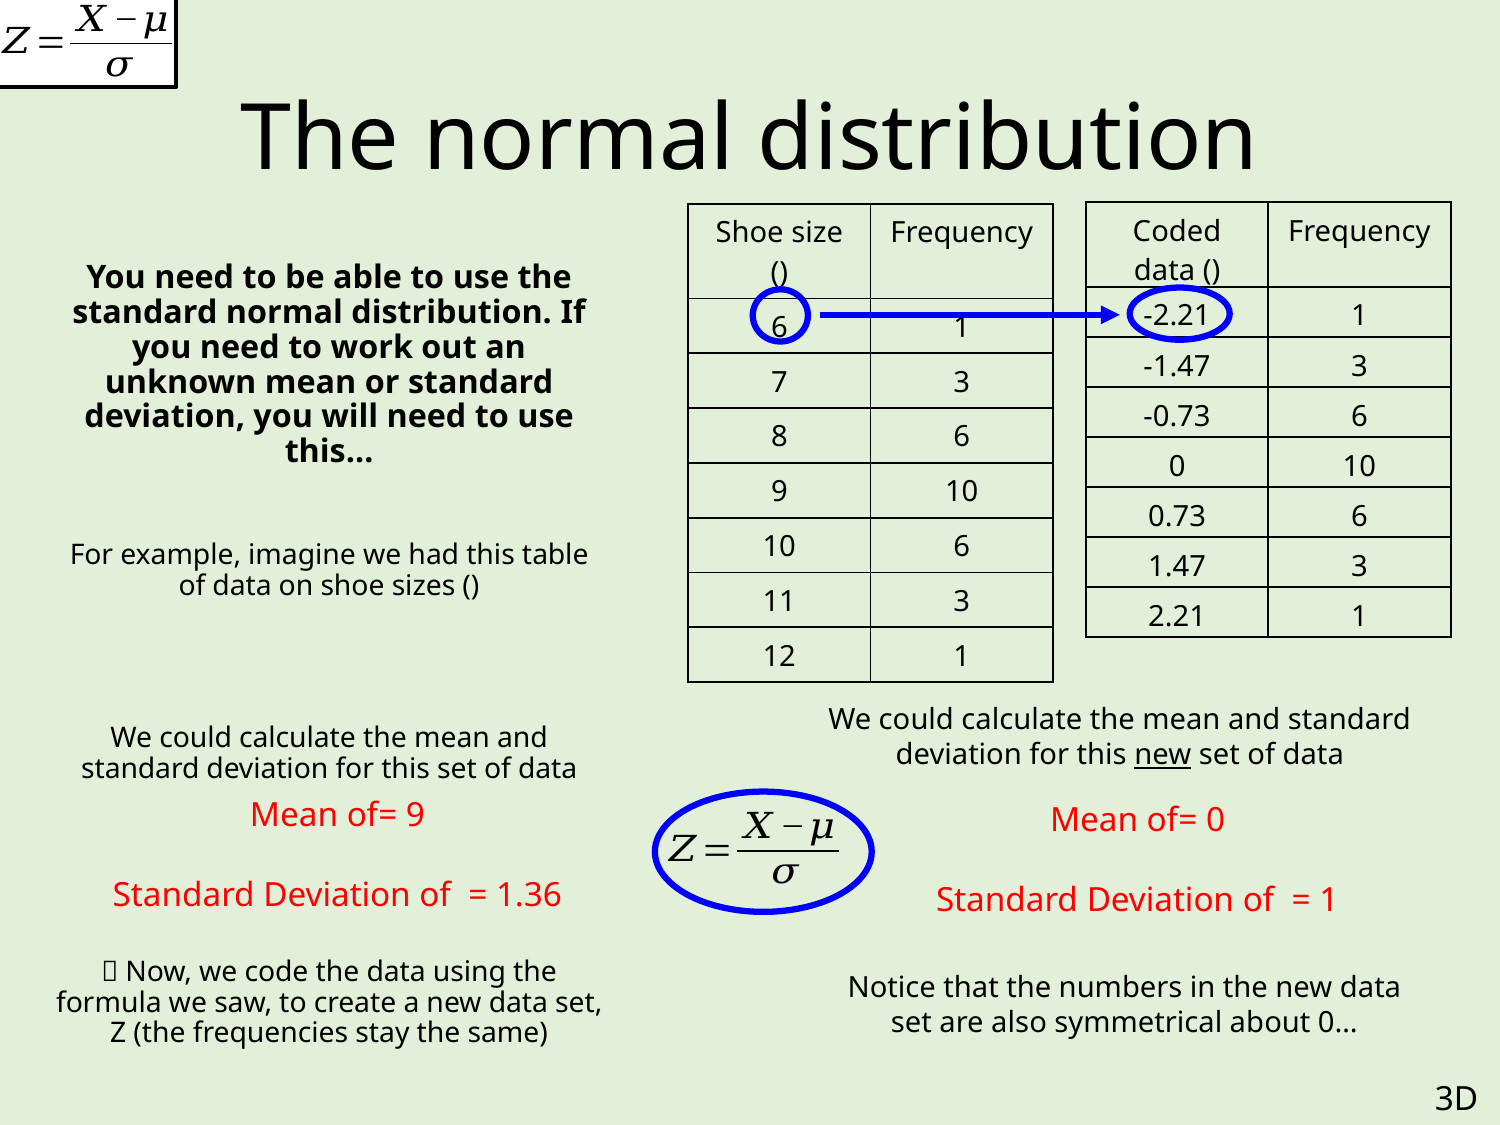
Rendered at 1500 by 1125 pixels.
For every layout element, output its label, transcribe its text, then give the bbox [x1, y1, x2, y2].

text_box [653, 790, 873, 913]
title The normal distribution [103, 30, 1397, 249]
text_box Notice that the numbers in the new data set are also symmetrical about 0… [812, 961, 1437, 1047]
text_box [1128, 286, 1231, 341]
text_box [751, 288, 809, 343]
text_box 3D [1412, 1074, 1500, 1125]
text_box We could calculate the mean and standard deviation for this new set of data [808, 693, 1432, 778]
